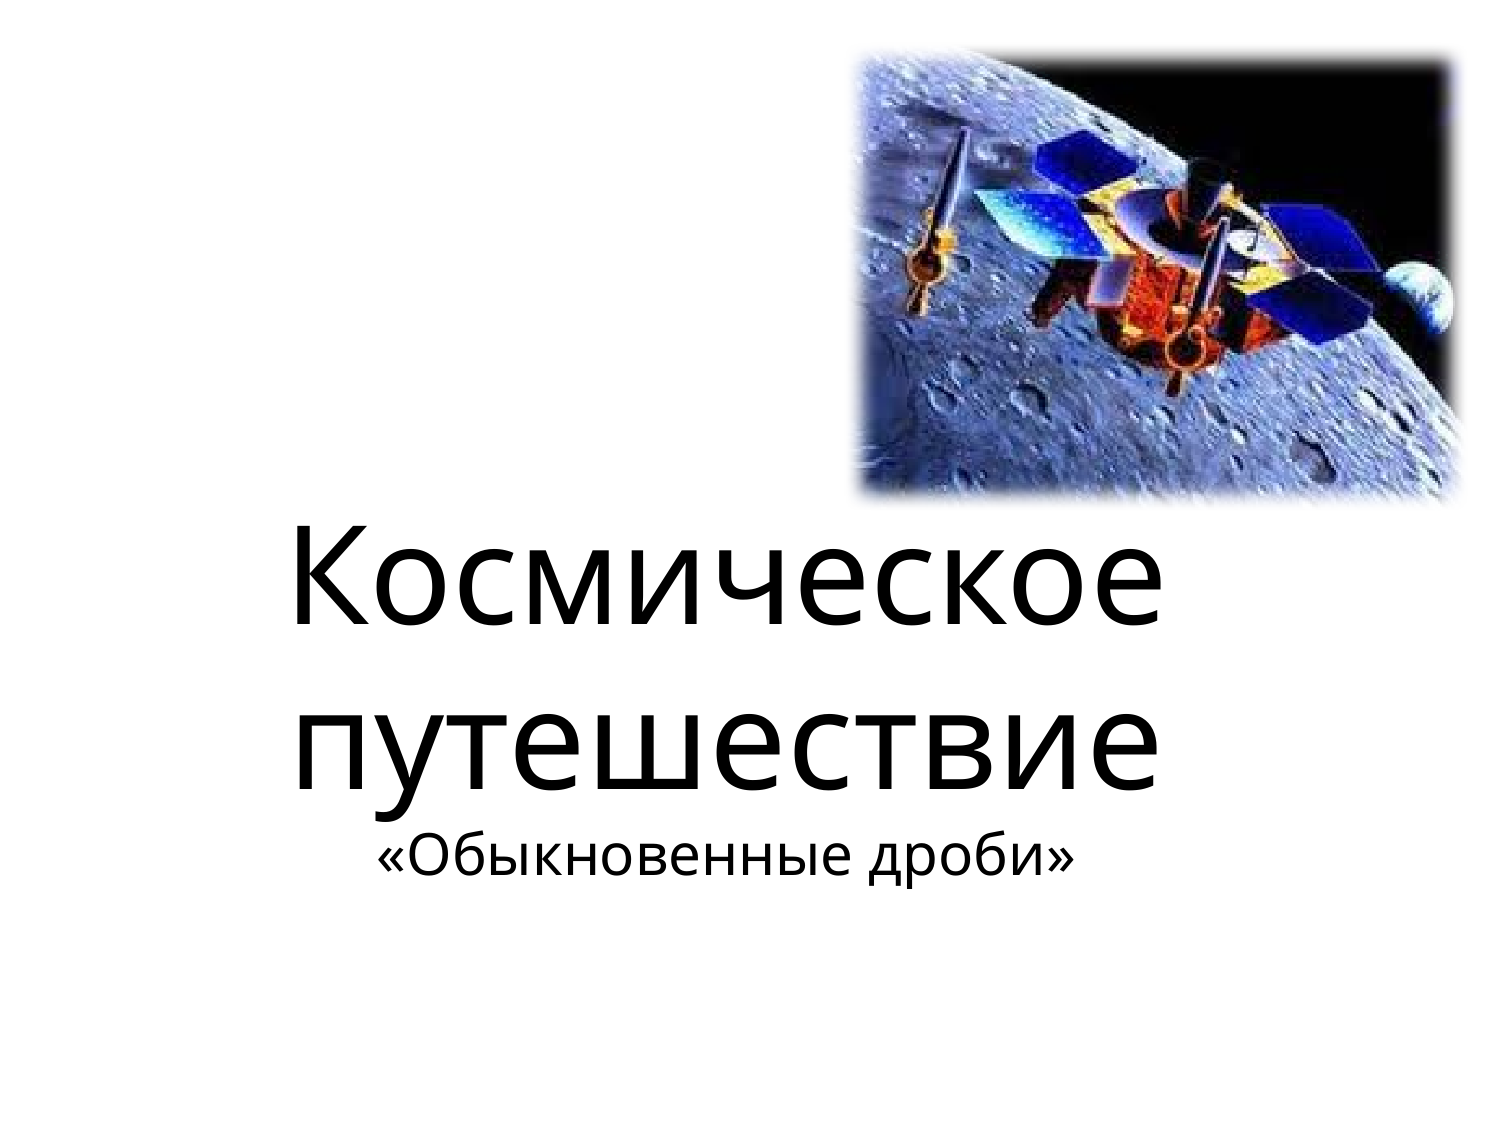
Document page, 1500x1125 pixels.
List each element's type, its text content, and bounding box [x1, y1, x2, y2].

picture [844, 42, 1468, 511]
text_box Космическое путешествие «Обыкновенные дроби» [242, 479, 1211, 895]
